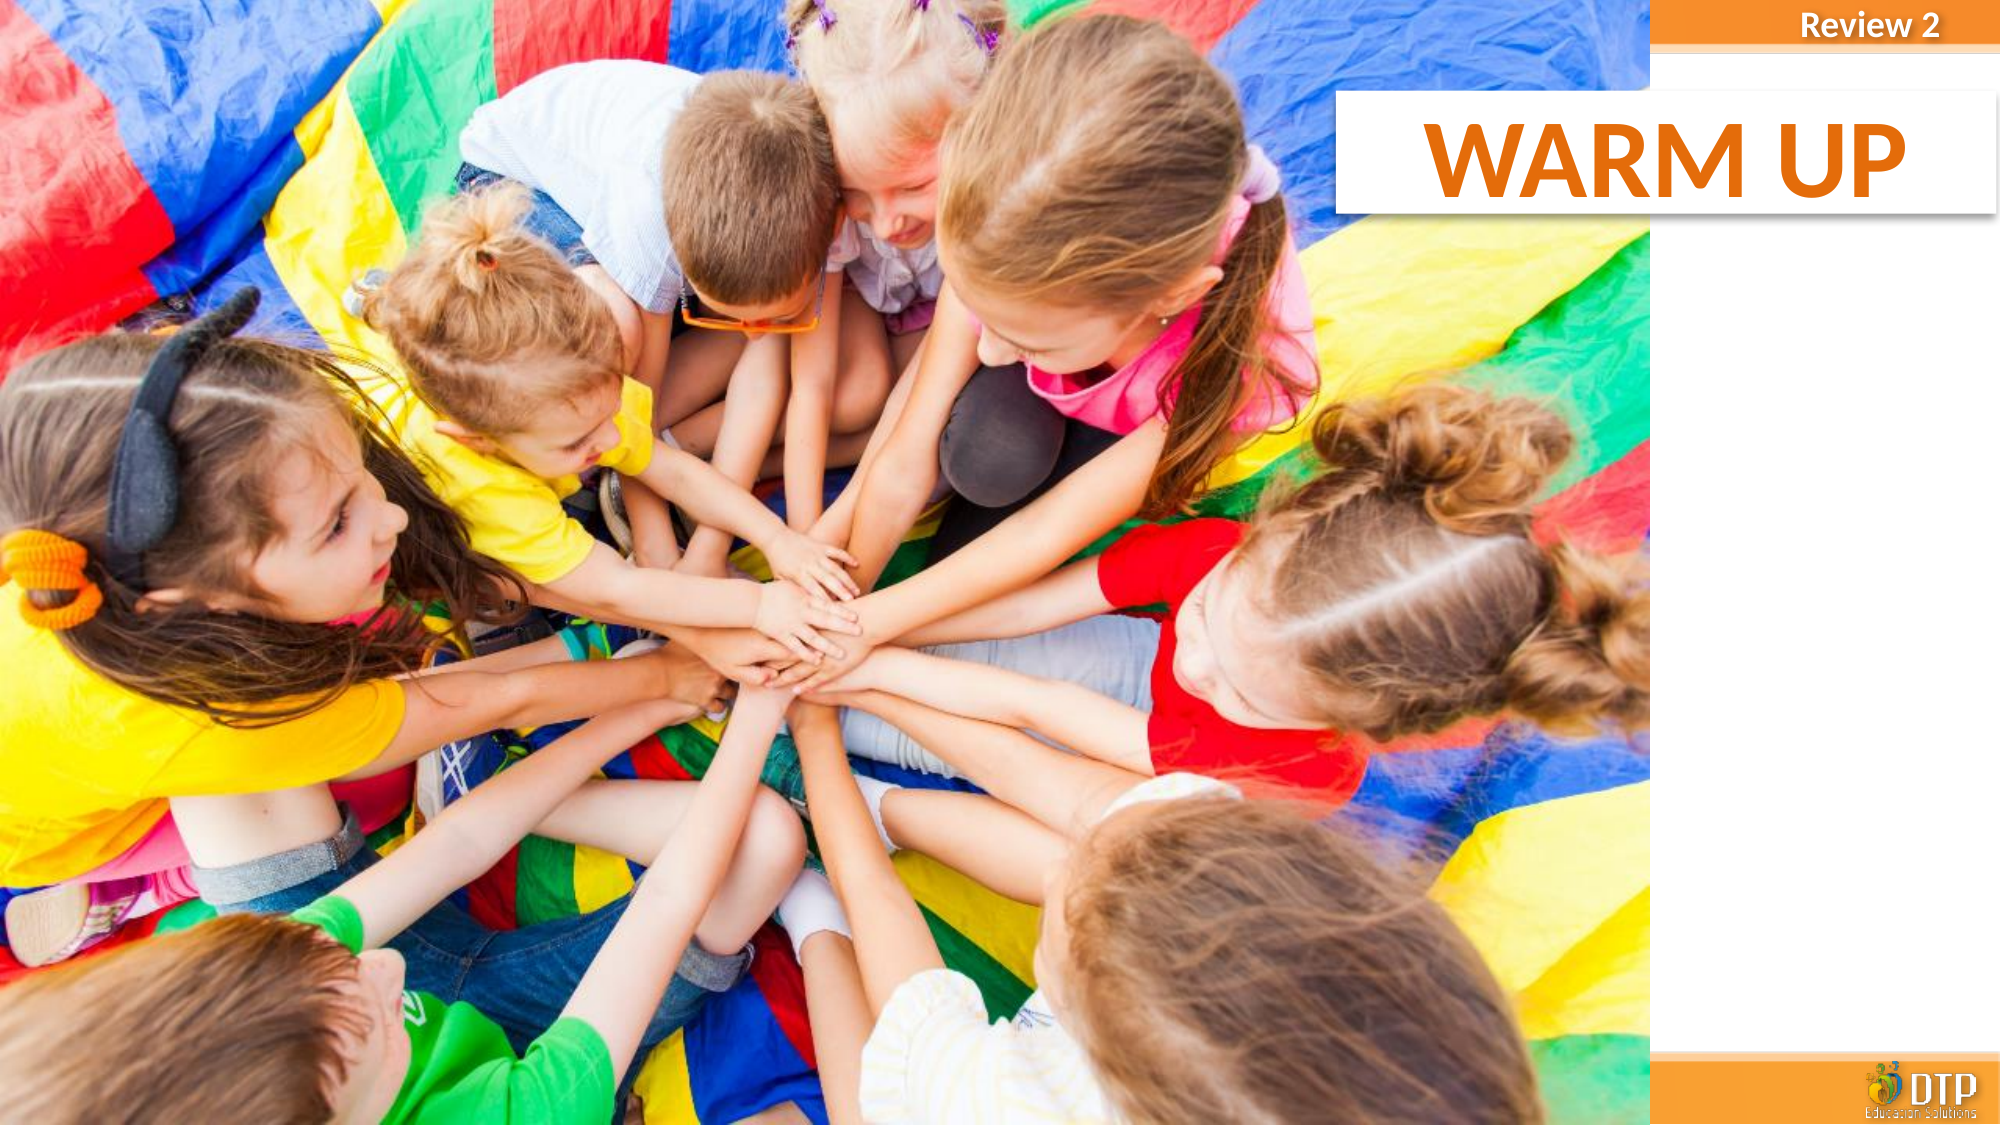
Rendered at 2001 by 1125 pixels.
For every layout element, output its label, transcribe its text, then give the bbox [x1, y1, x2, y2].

picture [0, 0, 2000, 1125]
text_box WARM UP [1654, 90, 1997, 214]
